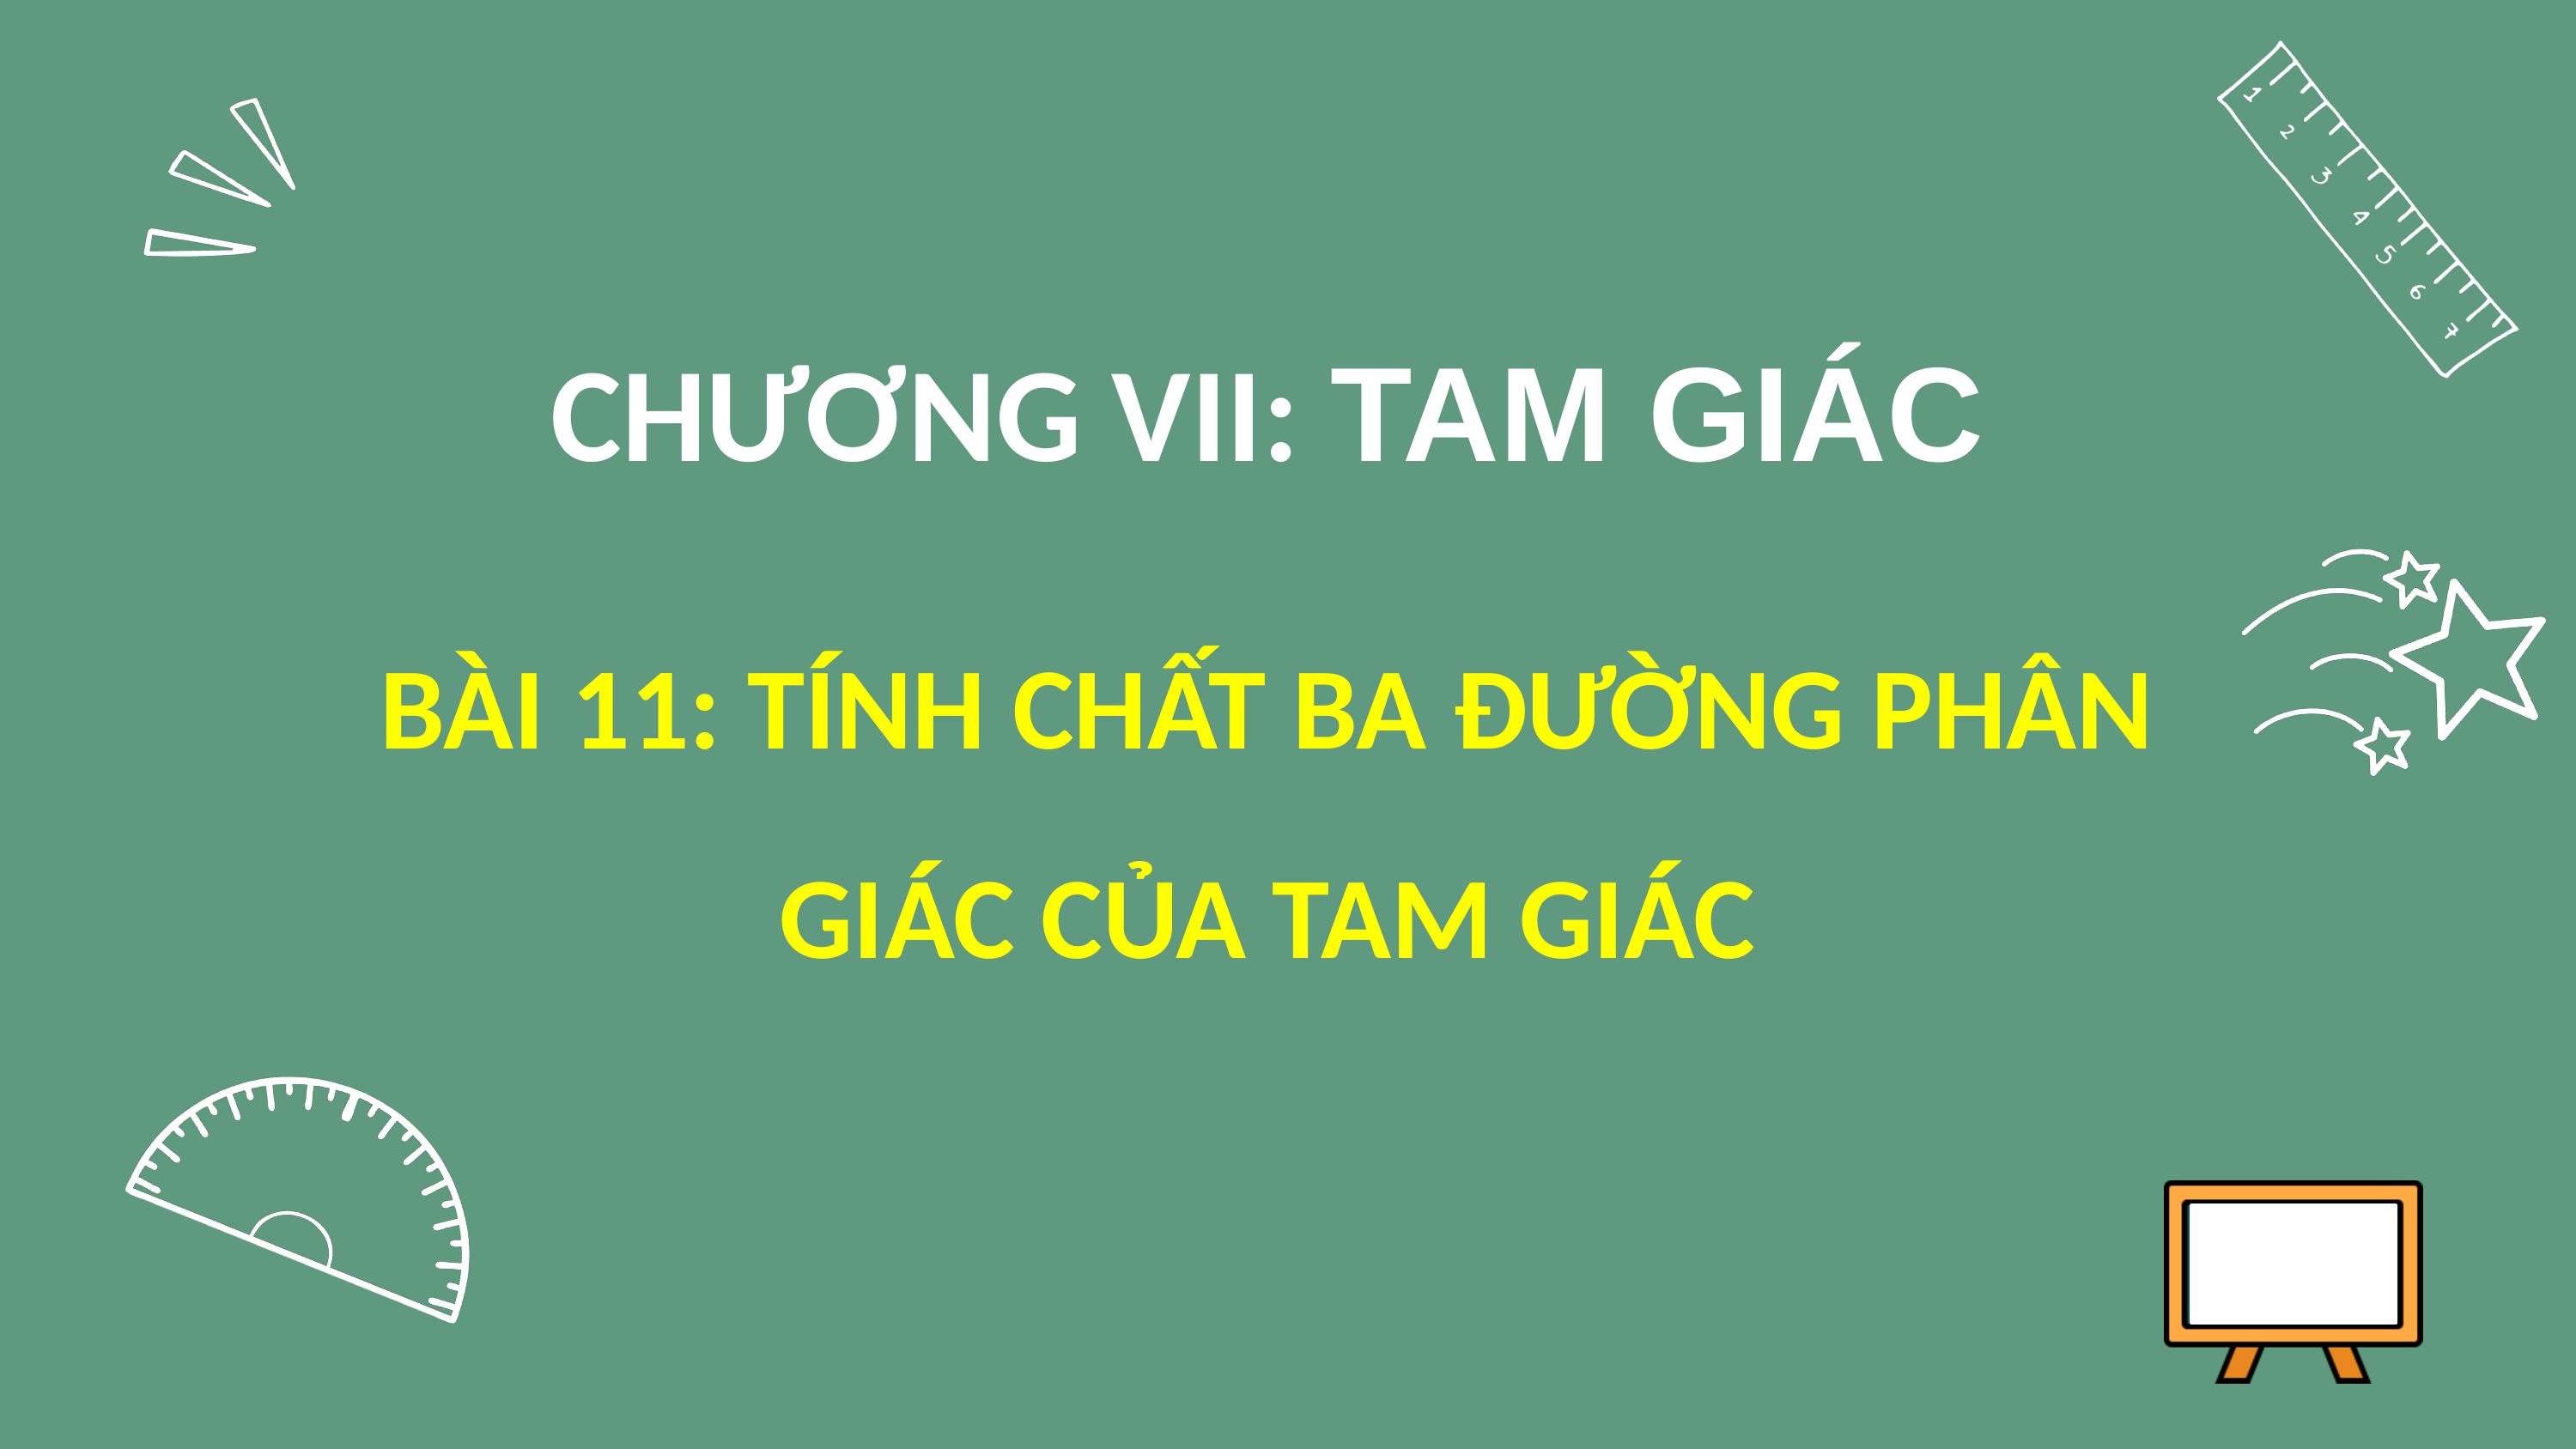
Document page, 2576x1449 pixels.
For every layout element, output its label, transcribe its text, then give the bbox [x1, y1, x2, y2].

picture [125, 1024, 521, 1324]
picture [2217, 39, 2520, 379]
picture [131, 78, 323, 301]
text_box BÀI 11: TÍNH CHẤT BA ĐƯỜNG PHÂN GIÁC CỦA TAM GIÁC [360, 556, 2175, 988]
picture [2164, 1180, 2423, 1384]
text_box CHƯƠNG VII: TAM GIÁC [319, 240, 2216, 495]
picture [2197, 480, 2576, 841]
